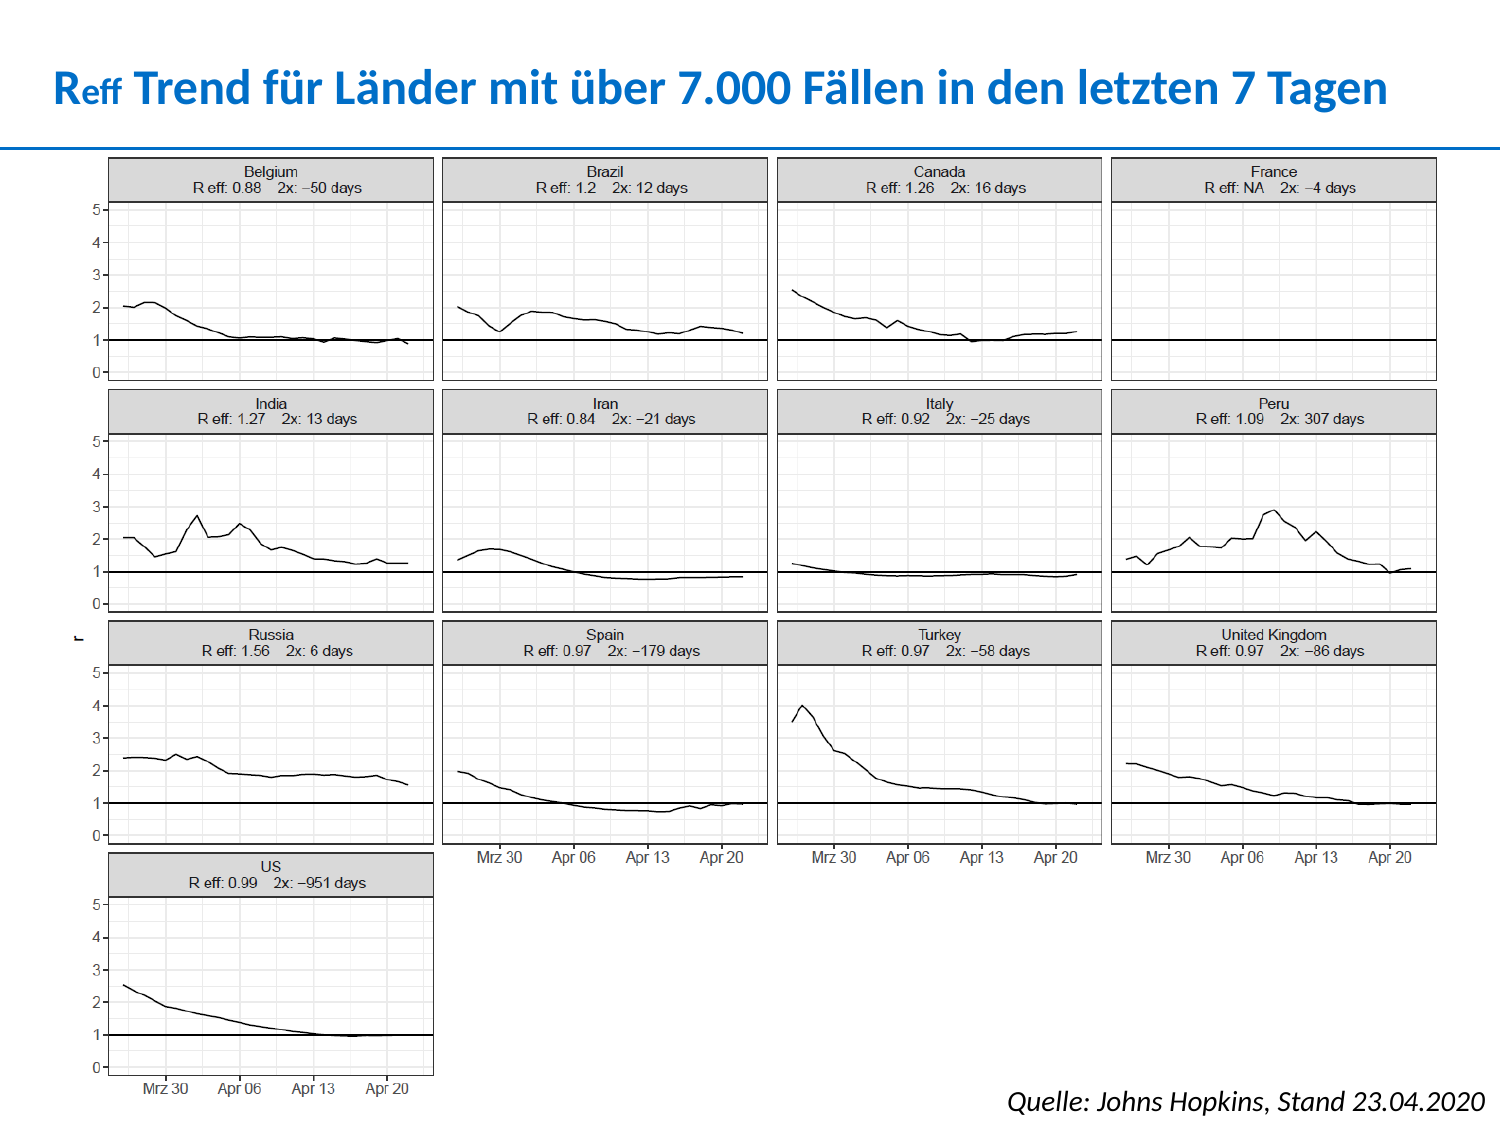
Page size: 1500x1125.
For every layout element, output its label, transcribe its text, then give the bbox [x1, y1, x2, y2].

picture [64, 153, 1441, 1101]
text_box Quelle: Johns Hopkins, Stand 23.04.2020 [968, 1074, 1500, 1125]
text_box Reff Trend für Länder mit über 7.000 Fällen in den letzten 7 Tagen [53, 54, 1471, 115]
